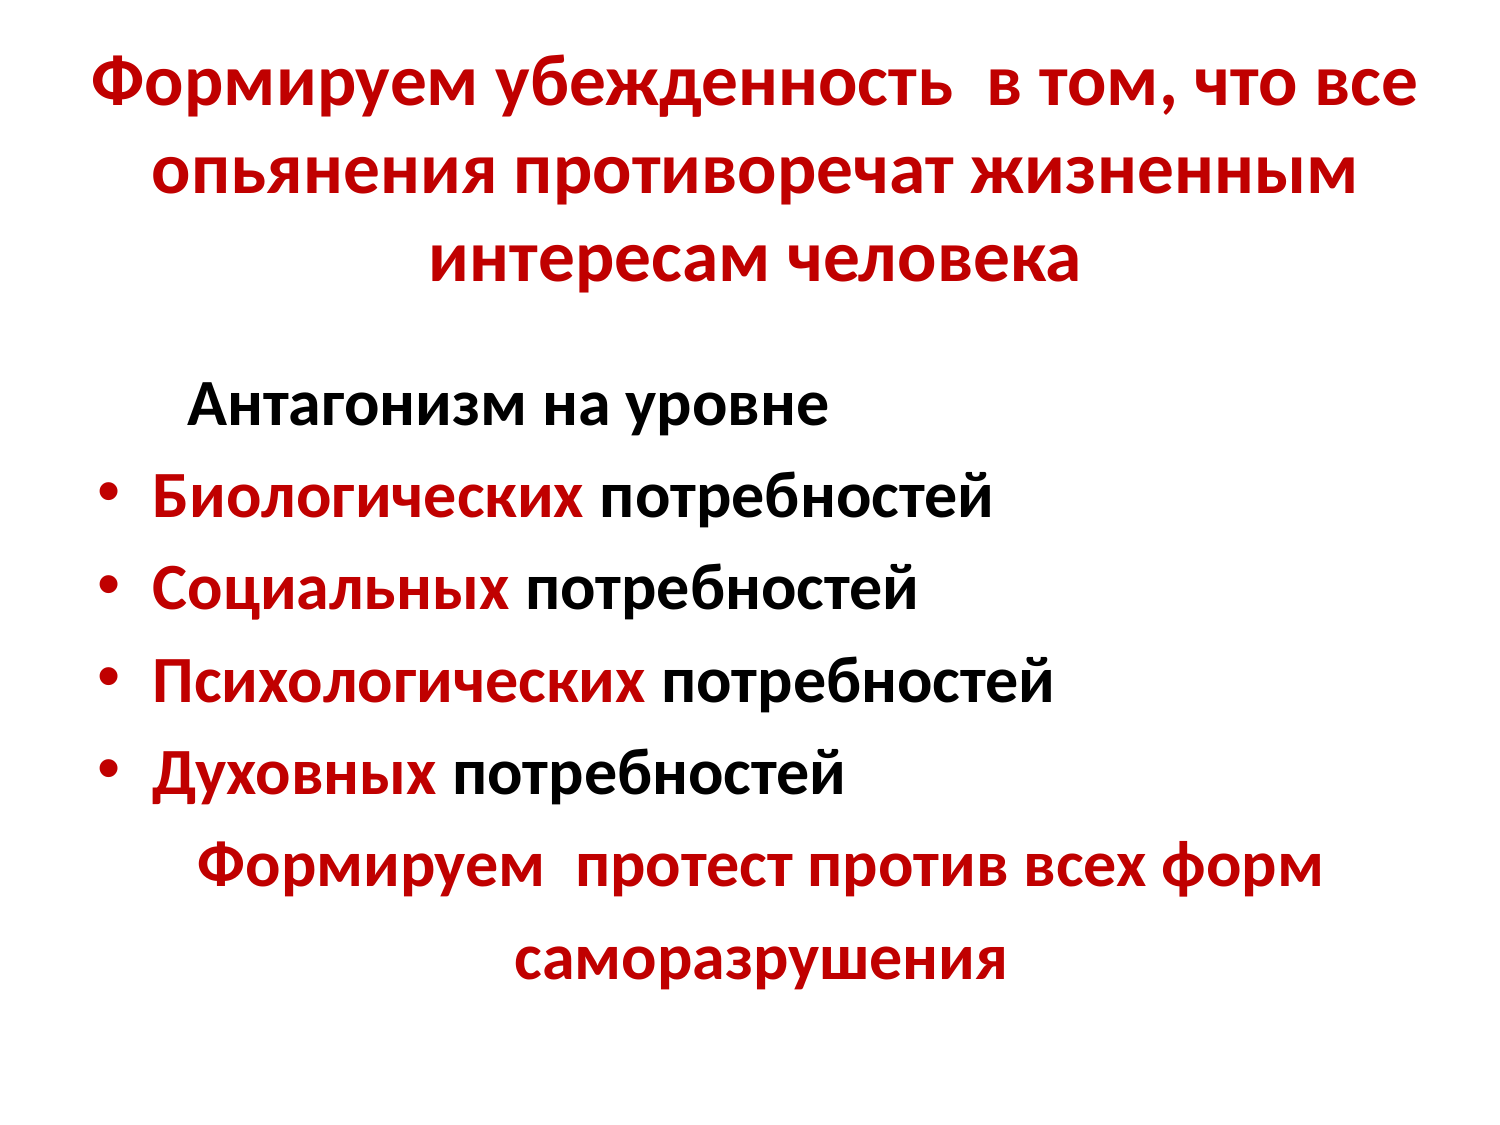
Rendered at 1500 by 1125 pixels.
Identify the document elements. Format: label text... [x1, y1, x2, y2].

list Антагонизм на уровне Биологических потребностей Социальных потребностей Психологических потребностей Духовных потребностей Формируем протест против всех форм саморазрушения [82, 351, 1442, 1001]
title Формируем убежденность в том, что все опьянения противоречат жизненным интересам человека [58, 23, 1454, 305]
